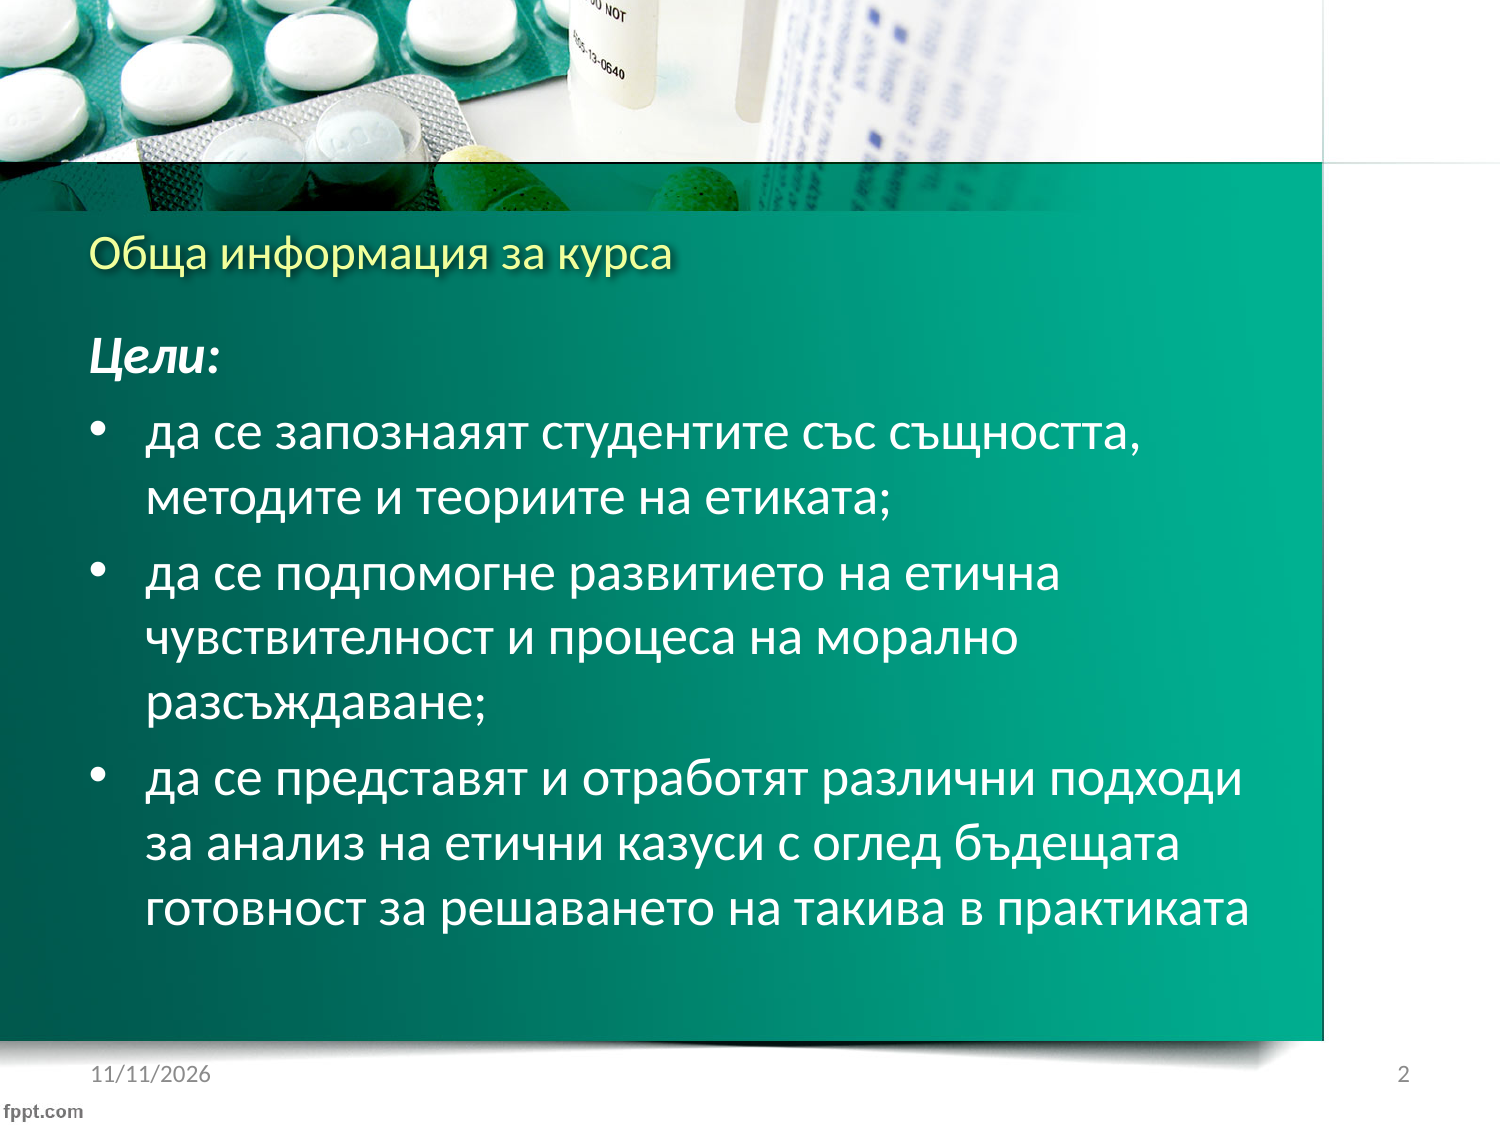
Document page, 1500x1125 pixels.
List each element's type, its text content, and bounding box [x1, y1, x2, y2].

picture [0, 0, 1500, 1125]
slide_number 2 [1074, 1042, 1425, 1103]
title Обща информация за курса [73, 211, 1424, 287]
list Цели: да се запознаяят студентите със същността, методите и теориите на етиката; да се подпомогне развитието на етична чувствителност и процеса на морално разсъждаване; да се представят и отработят различни подходи за анализ на етични казуси с оглед бъдещата готовност за решаването на такива в практиката [73, 311, 1277, 964]
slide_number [75, 1042, 425, 1103]
